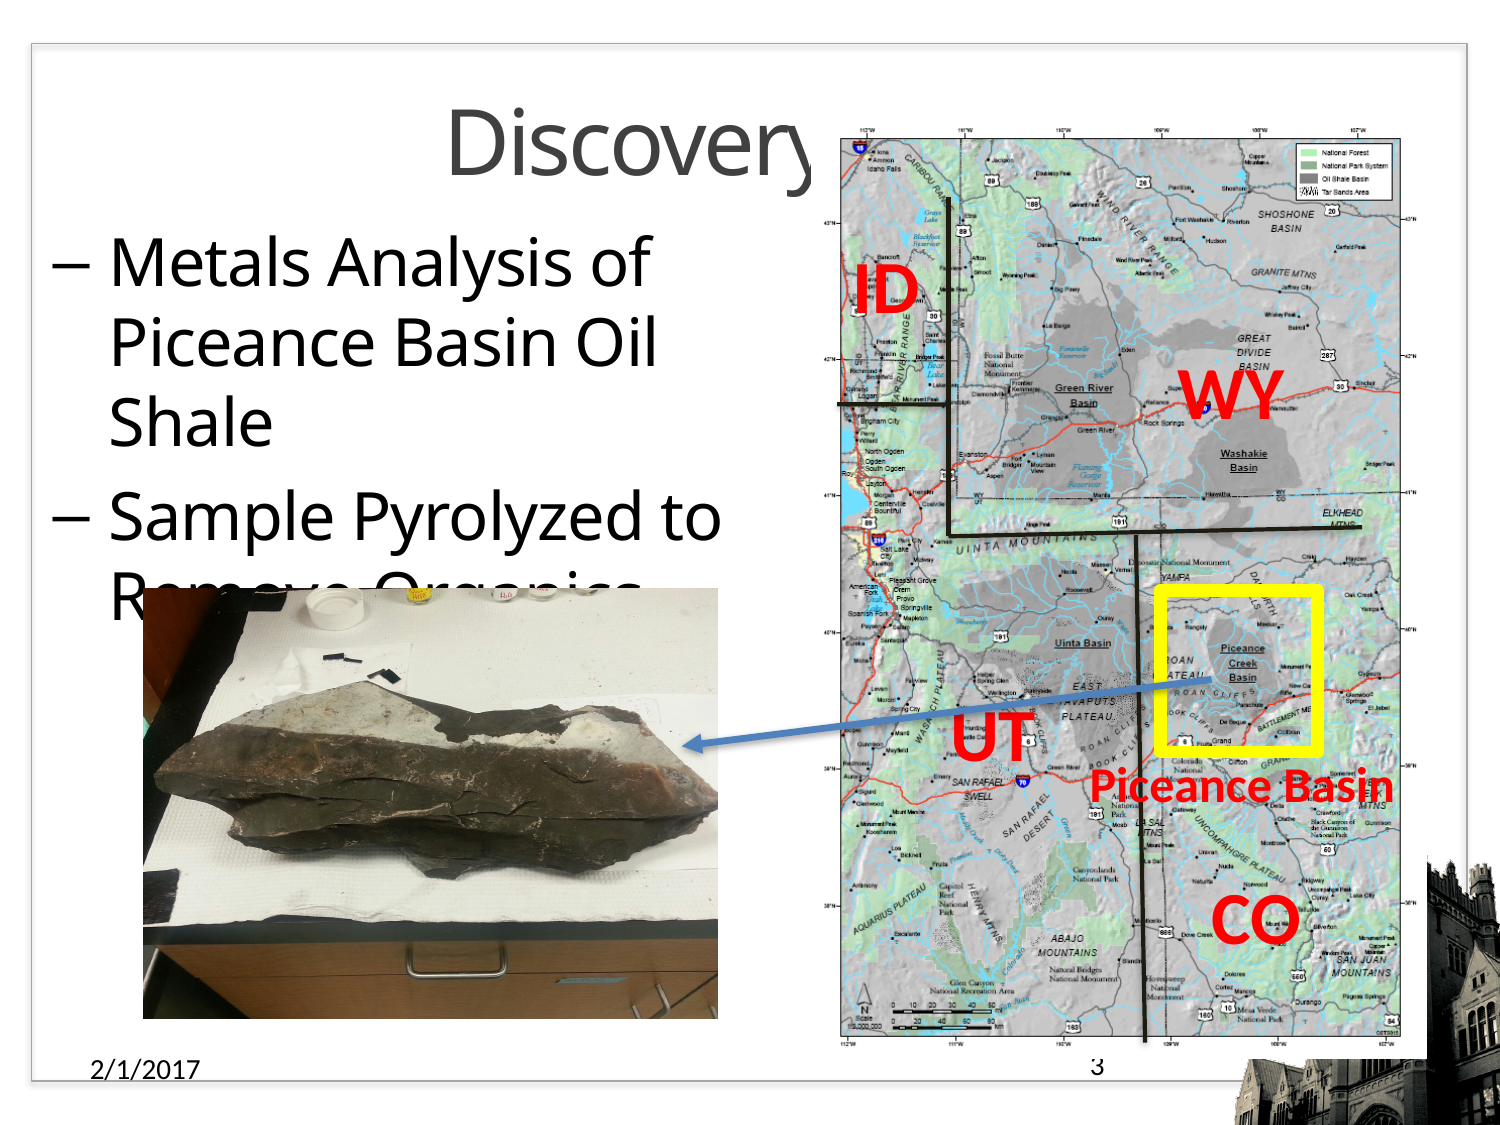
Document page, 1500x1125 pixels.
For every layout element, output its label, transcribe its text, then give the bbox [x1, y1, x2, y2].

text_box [681, 679, 1212, 747]
slide_number 3 [1074, 1066, 1425, 1103]
title Discovery [0, 45, 1314, 233]
list Metals Analysis of Piceance Basin Oil Shale Sample Pyrolyzed to Remove Organics [37, 212, 806, 644]
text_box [1135, 534, 1146, 677]
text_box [1135, 755, 1146, 1043]
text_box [948, 526, 1363, 537]
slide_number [75, 1042, 425, 1103]
picture [143, 587, 718, 1019]
text_box Piceance Basin [1431, 744, 1500, 820]
picture [811, 121, 1500, 1125]
